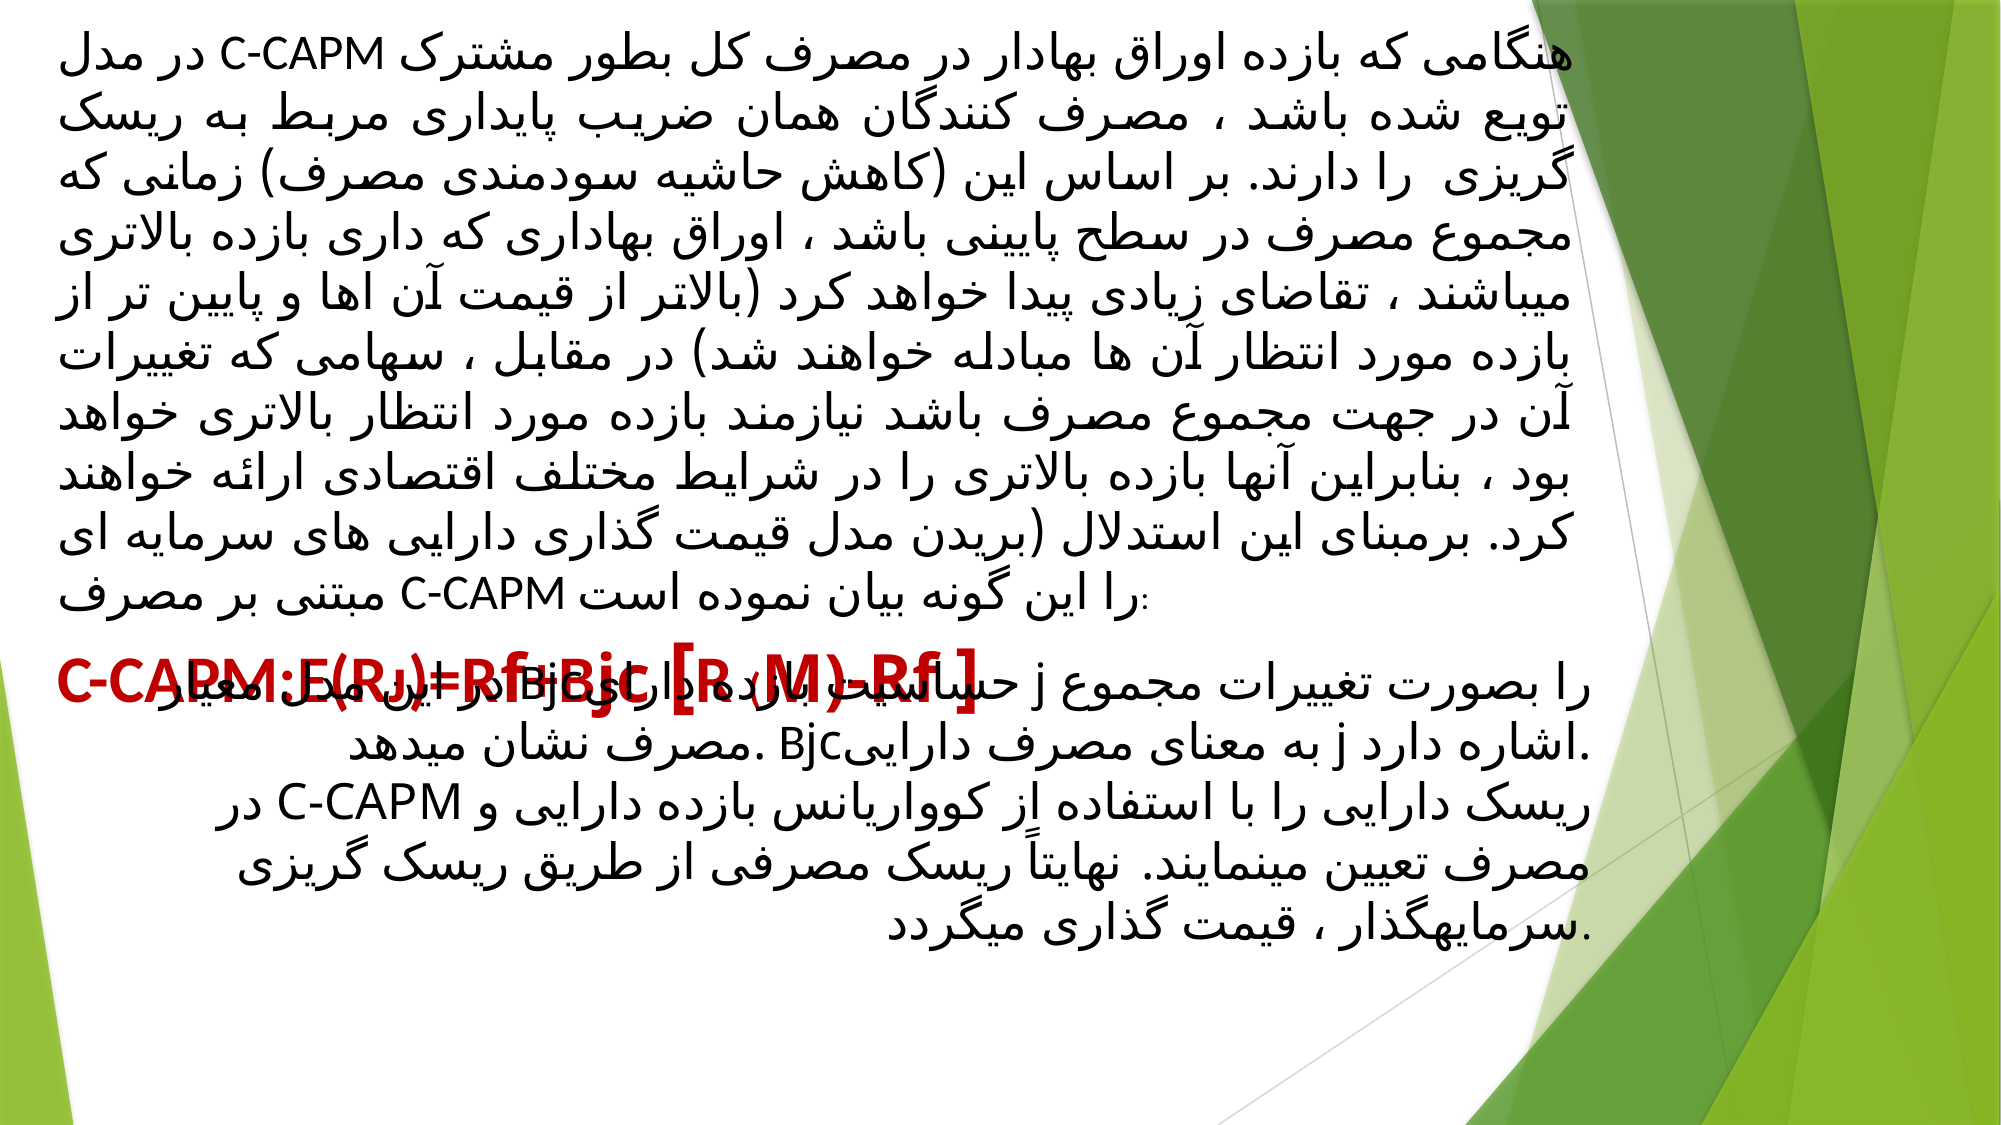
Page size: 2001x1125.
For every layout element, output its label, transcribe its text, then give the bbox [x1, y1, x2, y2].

text_box در مدل C-CAPM هنگامی که بازده اوراق بهادار در مصرف کل بطور مشترک تویع شده باشد ، مصرف کنندگان همان ضریب پایداری مربط به ریسک گریزی را دارند. بر اساس این (کاهش حاشیه سودمندی مصرف) زمانی که مجموع مصرف در سطح پایینی باشد ، اوراق بهاداری که داری بازده بالاتری میباشند ، تقاضای زیادی پیدا خواهد کرد (بالاتر از قیمت آن اها و پایین تر از بازده مورد انتظار آن ها مبادله خواهند شد) در مقابل ، سهامی که تغییرات آن در جهت مجموع مصرف باشد نیازمند بازده مورد انتظار بالاتری خواهد بود ، بنابراین آنها بازده بالاتری را در شرایط مختلف اقتصادی ارائه خواهند کرد. برمبنای این استدلال (بریدن مدل قیمت گذاری دارایی های سرمایه ای مبتنی بر مصرف C-CAPM را این گونه بیان نموده است: C-CAPM:E(Rᴊ)=Rf+Bjc [R (M)-Rf ] [42, 69, 1591, 670]
text_box در این مدل معیار Bjcحساسیت بازده دارای j را بصورت تغییرات مجموع مصرف نشان میدهد. Bjcبه معنای مصرف دارایی j اشاره دارد. در C-CAPM ریسک دارایی را با استفاده از کوواریانس بازده دارایی و مصرف تعیین مینمایند. نهایتاً ریسک مصرفی از طریق ریسک گریزی سرمایهگذار ، قیمت گذاری میگردد. [61, 670, 1608, 928]
